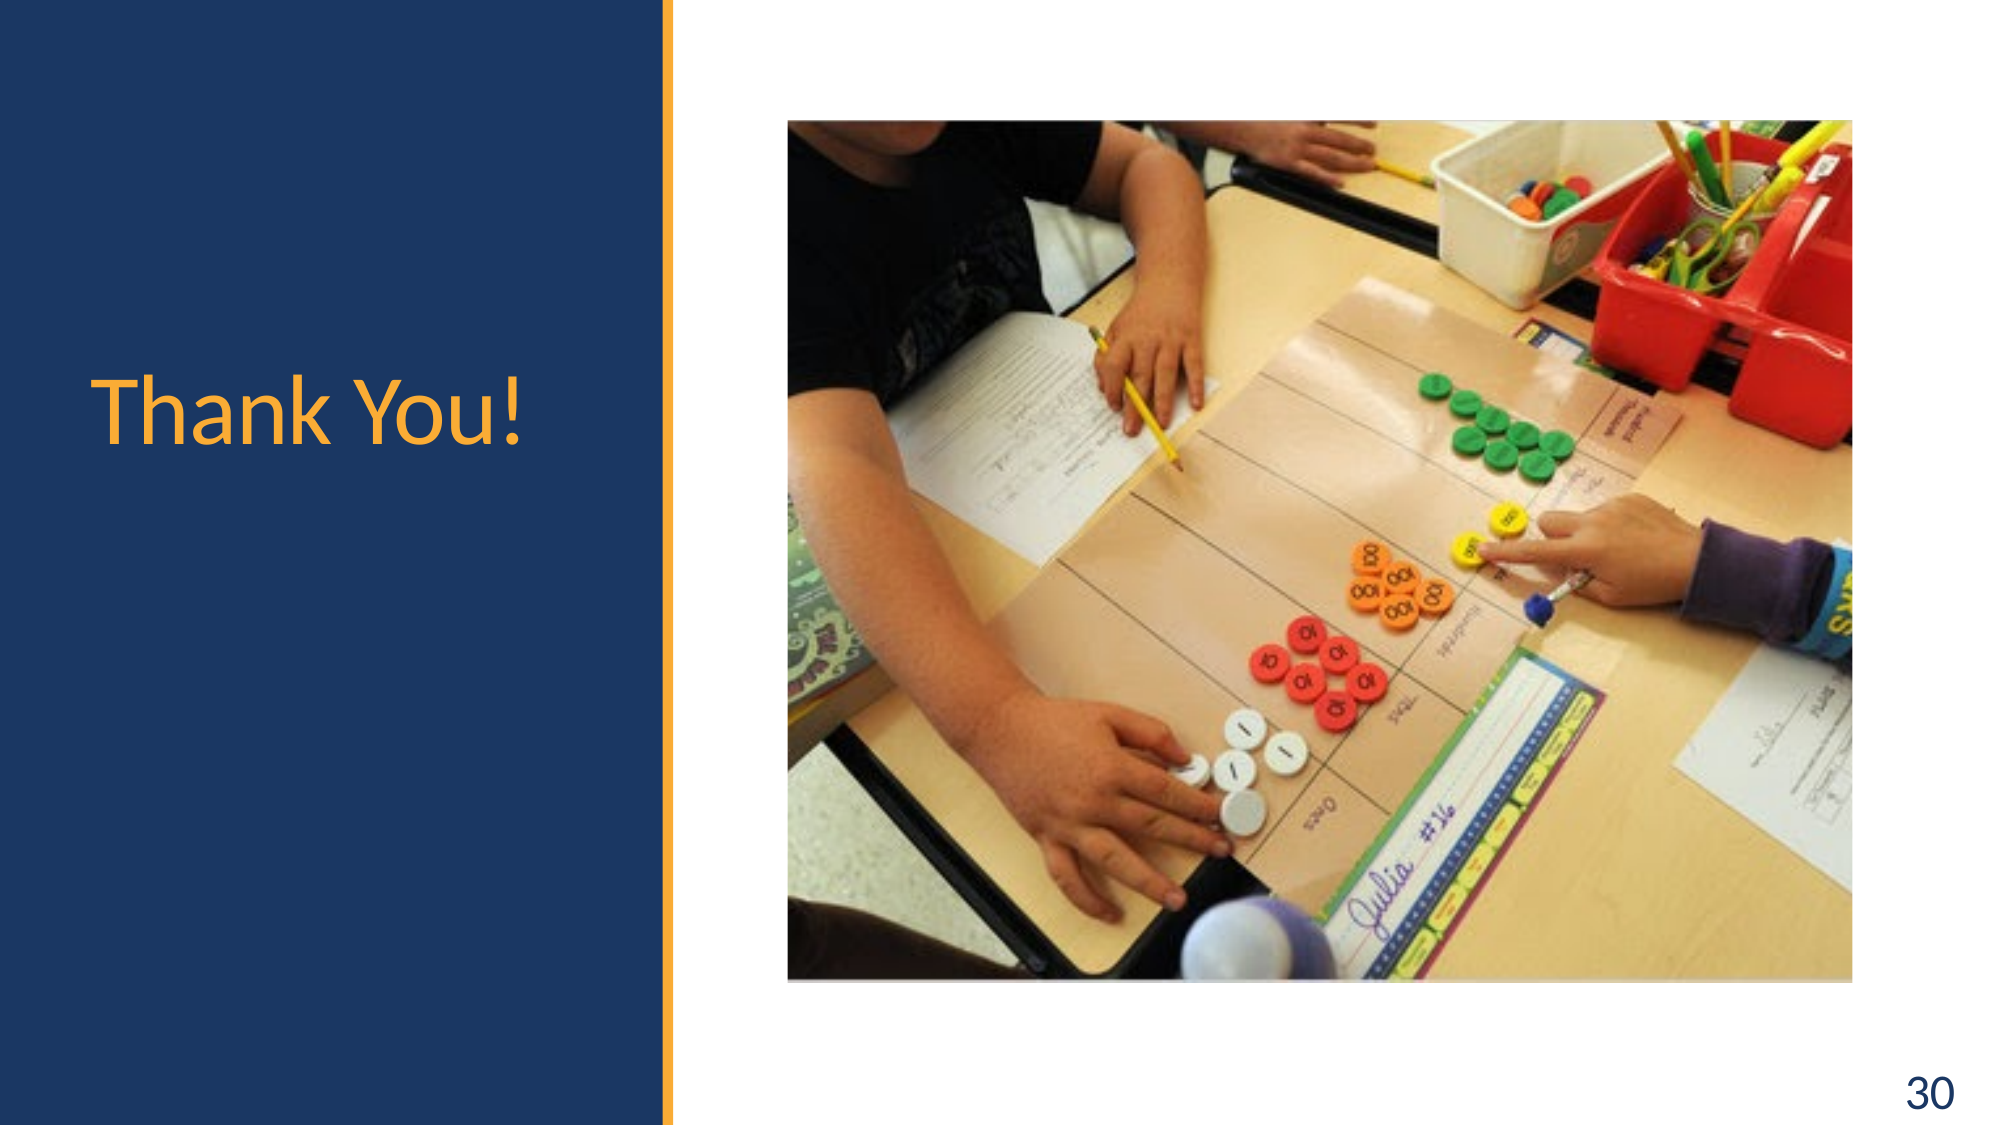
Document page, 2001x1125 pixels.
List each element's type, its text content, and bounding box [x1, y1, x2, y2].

title Thank You! [75, 332, 600, 473]
picture [786, 119, 1853, 983]
slide_number 30 [1755, 1059, 1971, 1120]
